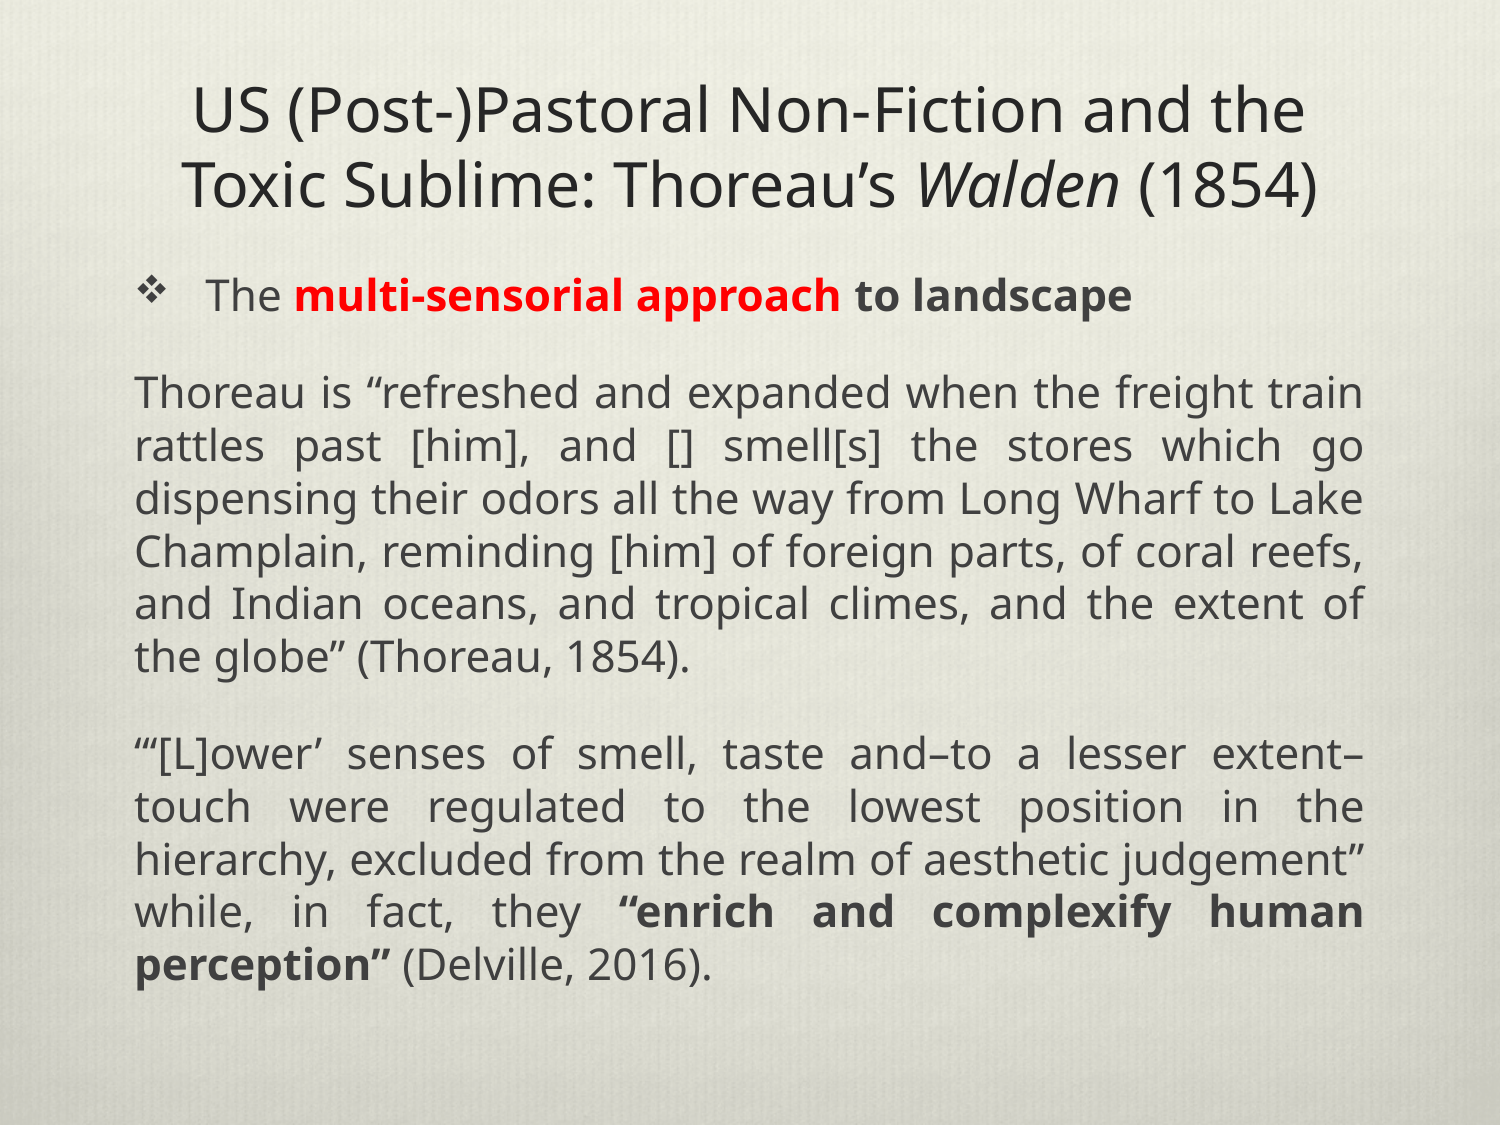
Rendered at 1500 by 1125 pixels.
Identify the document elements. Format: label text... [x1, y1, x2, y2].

list The multi-sensorial approach to landscape Thoreau is “refreshed and expanded when the freight train rattles past [him], and [] smell[s] the stores which go dispensing their odors all the way from Long Wharf to Lake Champlain, reminding [him] of foreign parts, of coral reefs, and Indian oceans, and tropical climes, and the extent of the globe” (Thoreau, 1854). “‘[L]ower’ senses of smell, taste and–to a lesser extent–touch were regulated to the lowest position in the hierarchy, excluded from the realm of aesthetic judgement” while, in fact, they “enrich and complexify human perception” (Delville, 2016). [119, 260, 1381, 1011]
title US (Post-)Pastoral Non-Fiction and the Toxic Sublime: Thoreau’s Walden (1854) [119, 51, 1381, 240]
